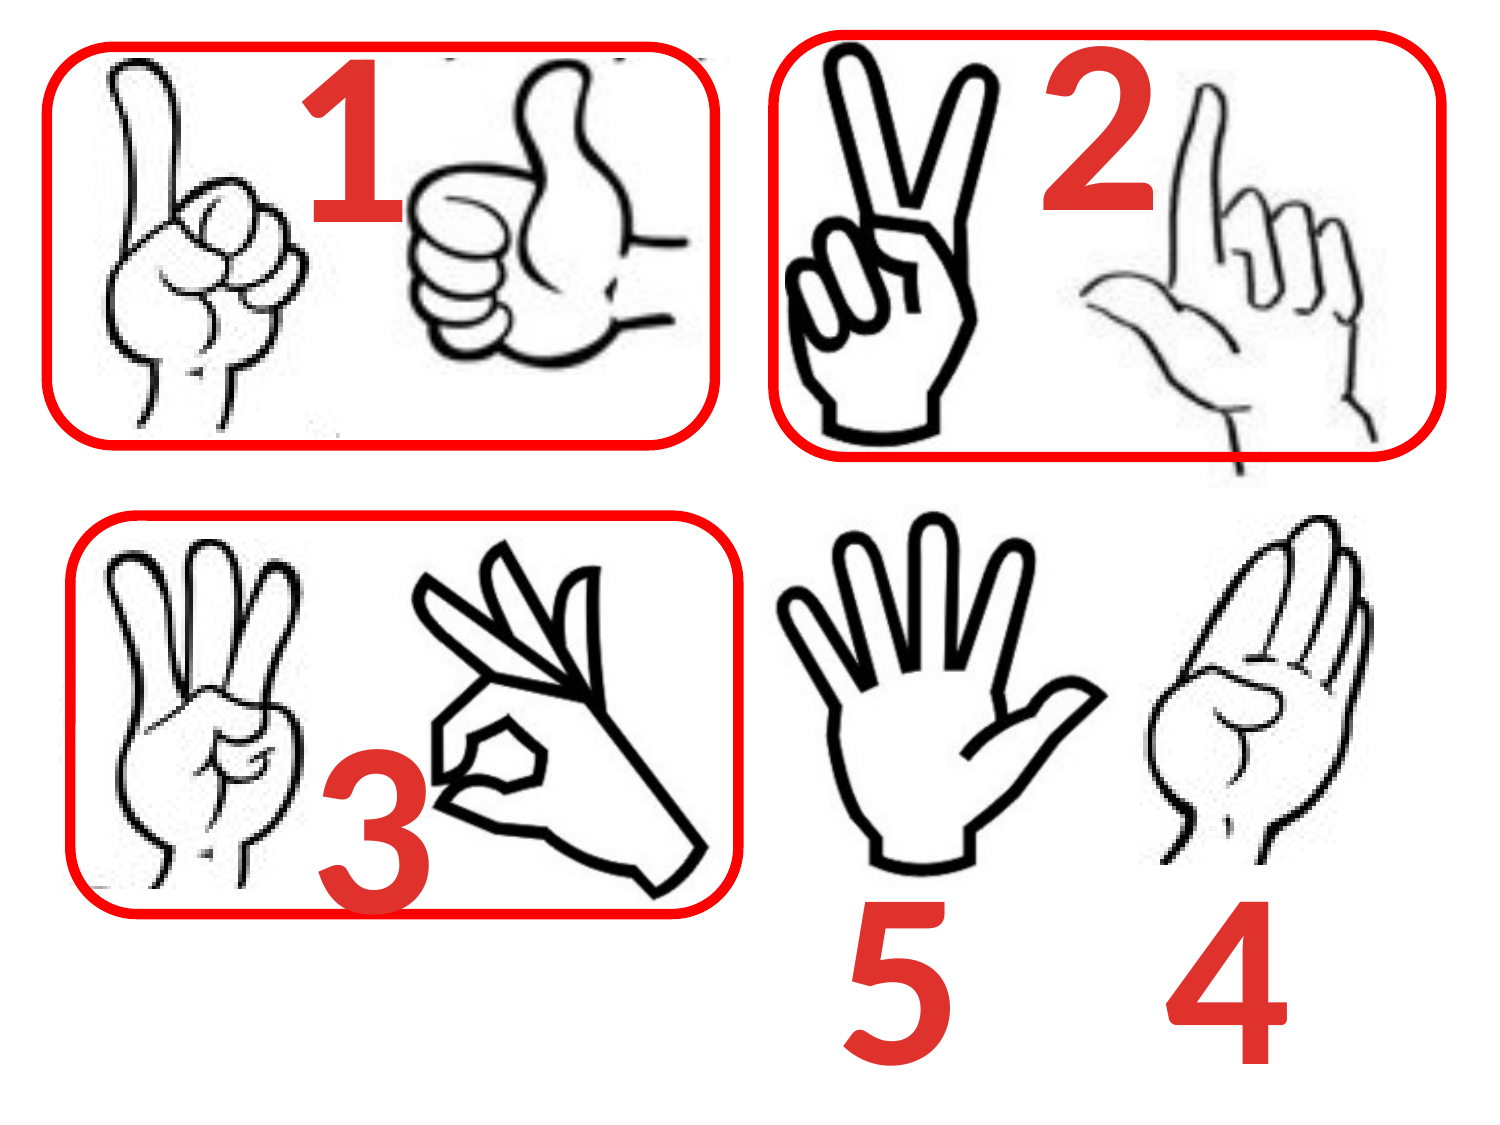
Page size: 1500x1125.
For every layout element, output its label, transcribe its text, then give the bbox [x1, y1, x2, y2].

text_box [85, 513, 369, 656]
text_box [99, 280, 717, 448]
text_box [771, 73, 779, 420]
text_box [428, 44, 686, 56]
text_box 1 [270, 0, 428, 280]
text_box [89, 897, 294, 917]
picture [58, 538, 341, 889]
text_box [44, 44, 270, 445]
text_box 4 [1149, 873, 1307, 1122]
text_box 5 [821, 926, 979, 1122]
picture [93, 58, 341, 438]
text_box [1178, 32, 1444, 423]
picture [362, 58, 730, 376]
picture [374, 0, 1430, 926]
text_box 3 [294, 656, 452, 972]
text_box 2 [1056, 0, 1178, 68]
